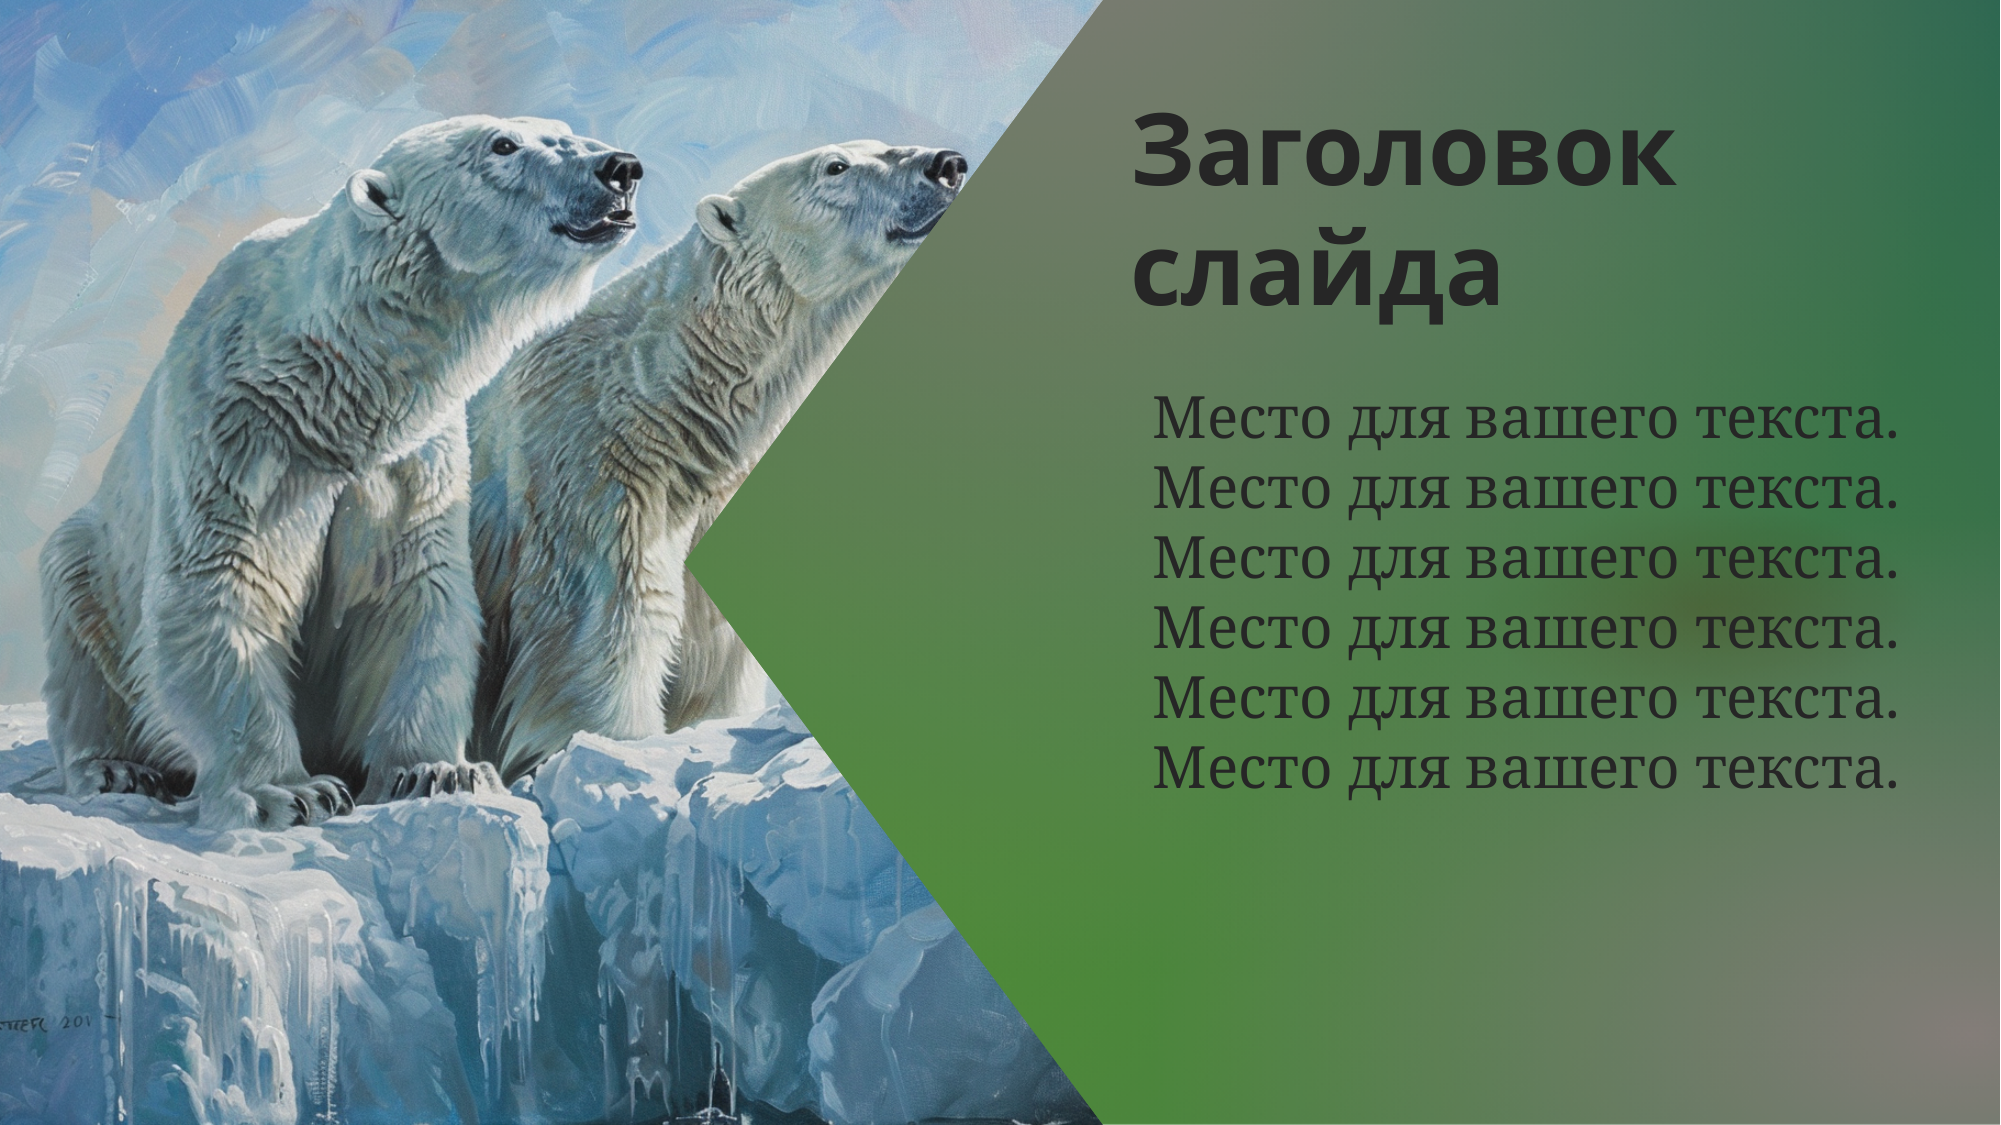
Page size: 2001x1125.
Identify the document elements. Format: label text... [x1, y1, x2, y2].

text_box Место для вашего текста. Место для вашего текста. Место для вашего текста. Место для вашего текста. Место для вашего текста. Место для вашего текста. [1103, 373, 1972, 878]
text_box Заголовок слайда [1115, 77, 1811, 333]
picture [0, 0, 1103, 1125]
